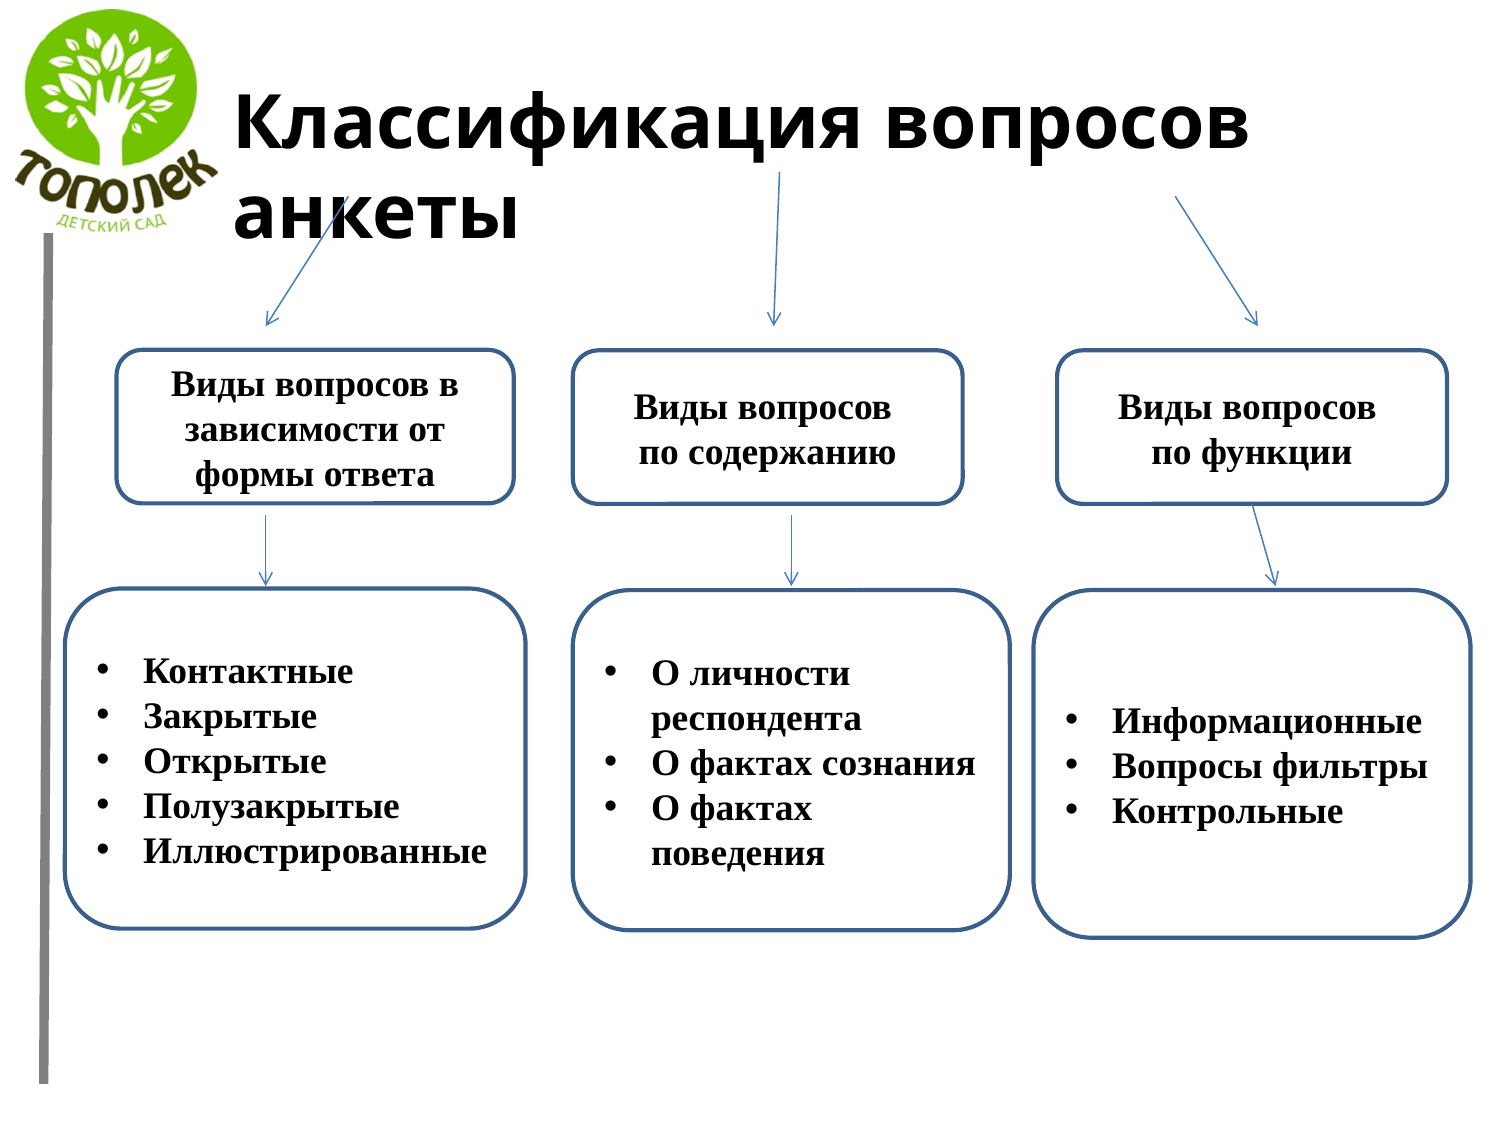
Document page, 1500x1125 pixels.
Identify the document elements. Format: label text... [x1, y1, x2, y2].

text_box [773, 171, 780, 327]
picture [15, 9, 218, 232]
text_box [265, 195, 349, 327]
text_box О личности респондента О фактах сознания О фактах поведения [570, 587, 1012, 933]
text_box Классификация вопросов анкеты [217, 65, 1471, 261]
text_box Виды вопросов по функции [1055, 348, 1450, 506]
text_box Виды вопросов по содержанию [570, 348, 965, 506]
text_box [1251, 503, 1276, 587]
text_box Контактные Закрытые Открытые Полузакрытые Иллюстрированные [62, 586, 528, 931]
text_box Виды вопросов в зависимости от формы ответа [114, 347, 516, 506]
text_box Информационные Вопросы фильтры Контрольные [1031, 587, 1473, 940]
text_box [1174, 195, 1259, 327]
